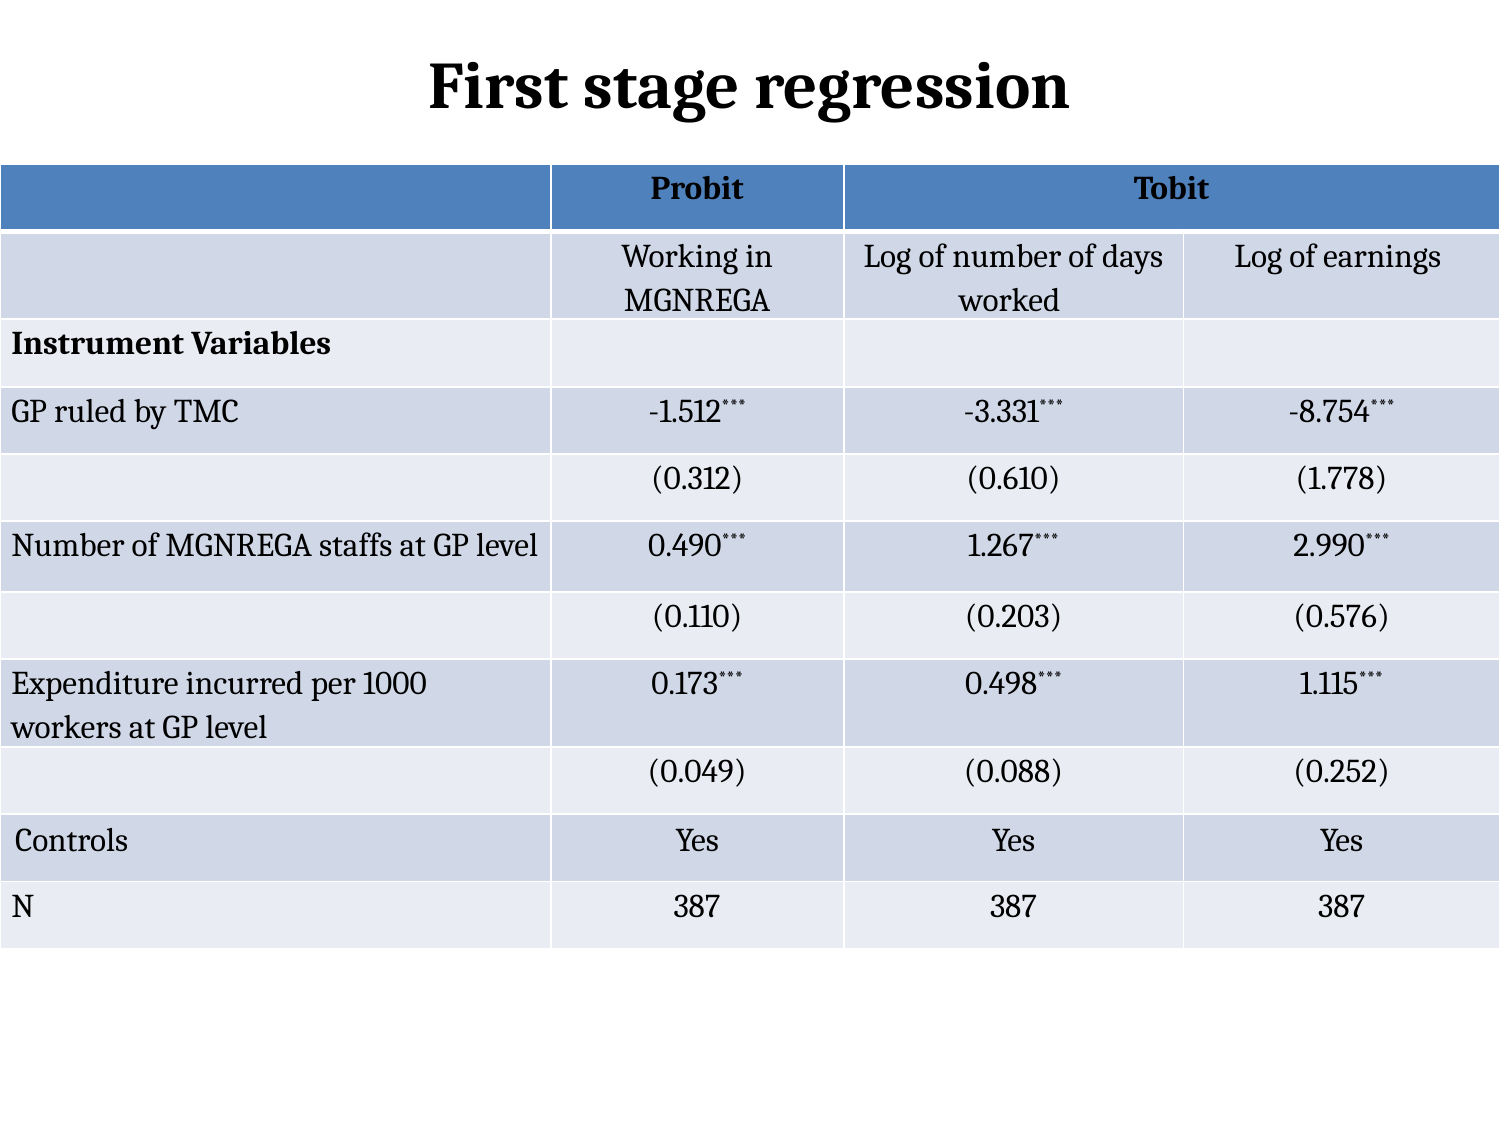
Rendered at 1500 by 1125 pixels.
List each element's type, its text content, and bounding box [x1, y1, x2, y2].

table_header [1, 165, 550, 229]
table_cell N [1, 882, 550, 948]
table_cell (0.203) [845, 593, 1183, 658]
table_cell [845, 320, 1183, 386]
table_cell Number of MGNREGA staffs at GP level [1, 522, 550, 591]
table_cell 0.490*** [552, 522, 843, 591]
title First stage regression [75, 0, 1425, 163]
table_cell [1, 593, 550, 658]
table_cell Expenditure incurred per 1000 workers at GP level [1, 660, 550, 746]
table_cell 387 [552, 882, 843, 948]
table_cell Working in MGNREGA [552, 234, 843, 318]
table_cell [552, 320, 843, 386]
table_cell 1.115*** [1184, 660, 1499, 746]
table_header Probit [552, 165, 843, 229]
table_cell GP ruled by TMC [1, 388, 550, 453]
table_cell Yes [845, 815, 1183, 881]
table_cell -3.331*** [845, 388, 1183, 453]
table_cell 2.990*** [1184, 522, 1499, 591]
table_cell (0.576) [1184, 593, 1499, 658]
table_cell (0.110) [552, 593, 843, 658]
table_cell Log of earnings [1184, 234, 1499, 318]
table_cell [1184, 320, 1499, 386]
table_cell 387 [1184, 882, 1499, 948]
table_cell (0.088) [845, 748, 1183, 813]
table_header Tobit [845, 165, 1499, 229]
table_cell Yes [552, 815, 843, 881]
table_cell -8.754*** [1184, 388, 1499, 453]
table_cell [1, 234, 550, 318]
table_cell Log of number of days worked [845, 234, 1183, 318]
table_cell 0.173*** [552, 660, 843, 746]
table_cell -1.512*** [552, 388, 843, 453]
table_cell (0.049) [552, 748, 843, 813]
table_cell Controls [1, 815, 550, 881]
table_cell 0.498*** [845, 660, 1183, 746]
table_cell (0.610) [845, 455, 1183, 520]
table_cell 387 [845, 882, 1183, 948]
table_cell 1.267*** [845, 522, 1183, 591]
table_cell (1.778) [1184, 455, 1499, 520]
table_cell (0.312) [552, 455, 843, 520]
table_cell [1, 455, 550, 520]
table_cell (0.252) [1184, 748, 1499, 813]
table_cell Instrument Variables [1, 320, 550, 386]
table_cell Yes [1184, 815, 1499, 881]
table_cell [1, 748, 550, 813]
